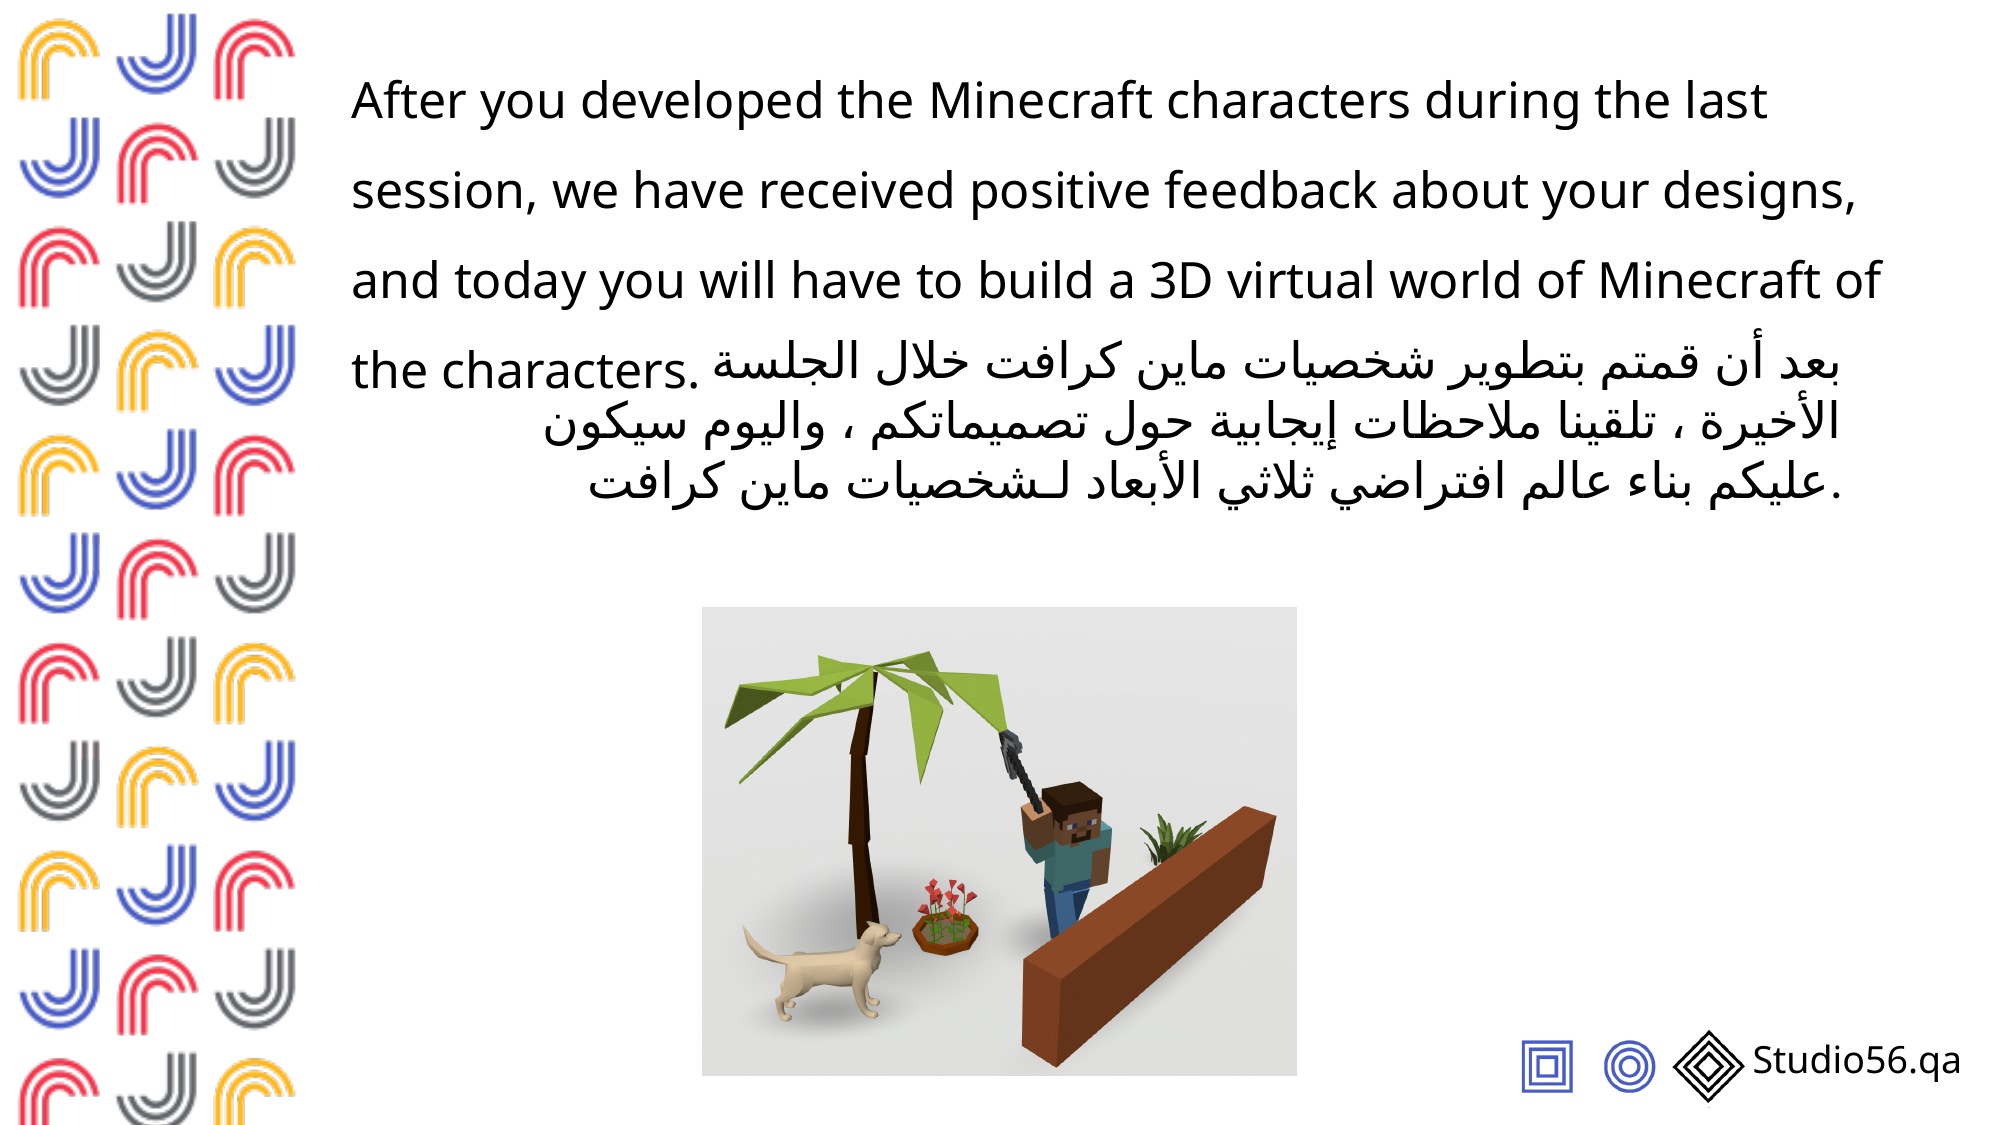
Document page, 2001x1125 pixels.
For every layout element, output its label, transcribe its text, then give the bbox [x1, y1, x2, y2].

picture [702, 607, 1297, 1076]
text_box After you developed the Minecraft characters during the last session, we have received positive feedback about your designs, and today you will have to build a 3D virtual world of Minecraft of the characters. [336, 31, 1898, 406]
text_box Studio56.qa [1750, 1029, 1978, 1089]
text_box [1517, 1029, 1750, 1108]
text_box بعد أن قمتم بتطوير شخصيات ماين كرافت خلال الجلسة الأخيرة ، تلقينا ملاحظات إيجابية حول تصميماتكم ، واليوم سيكون عليكم بناء عالم افتراضي ثلاثي الأبعاد لـشخصيات ماين كرافت. [518, 320, 1858, 516]
picture [10, 3, 298, 1125]
